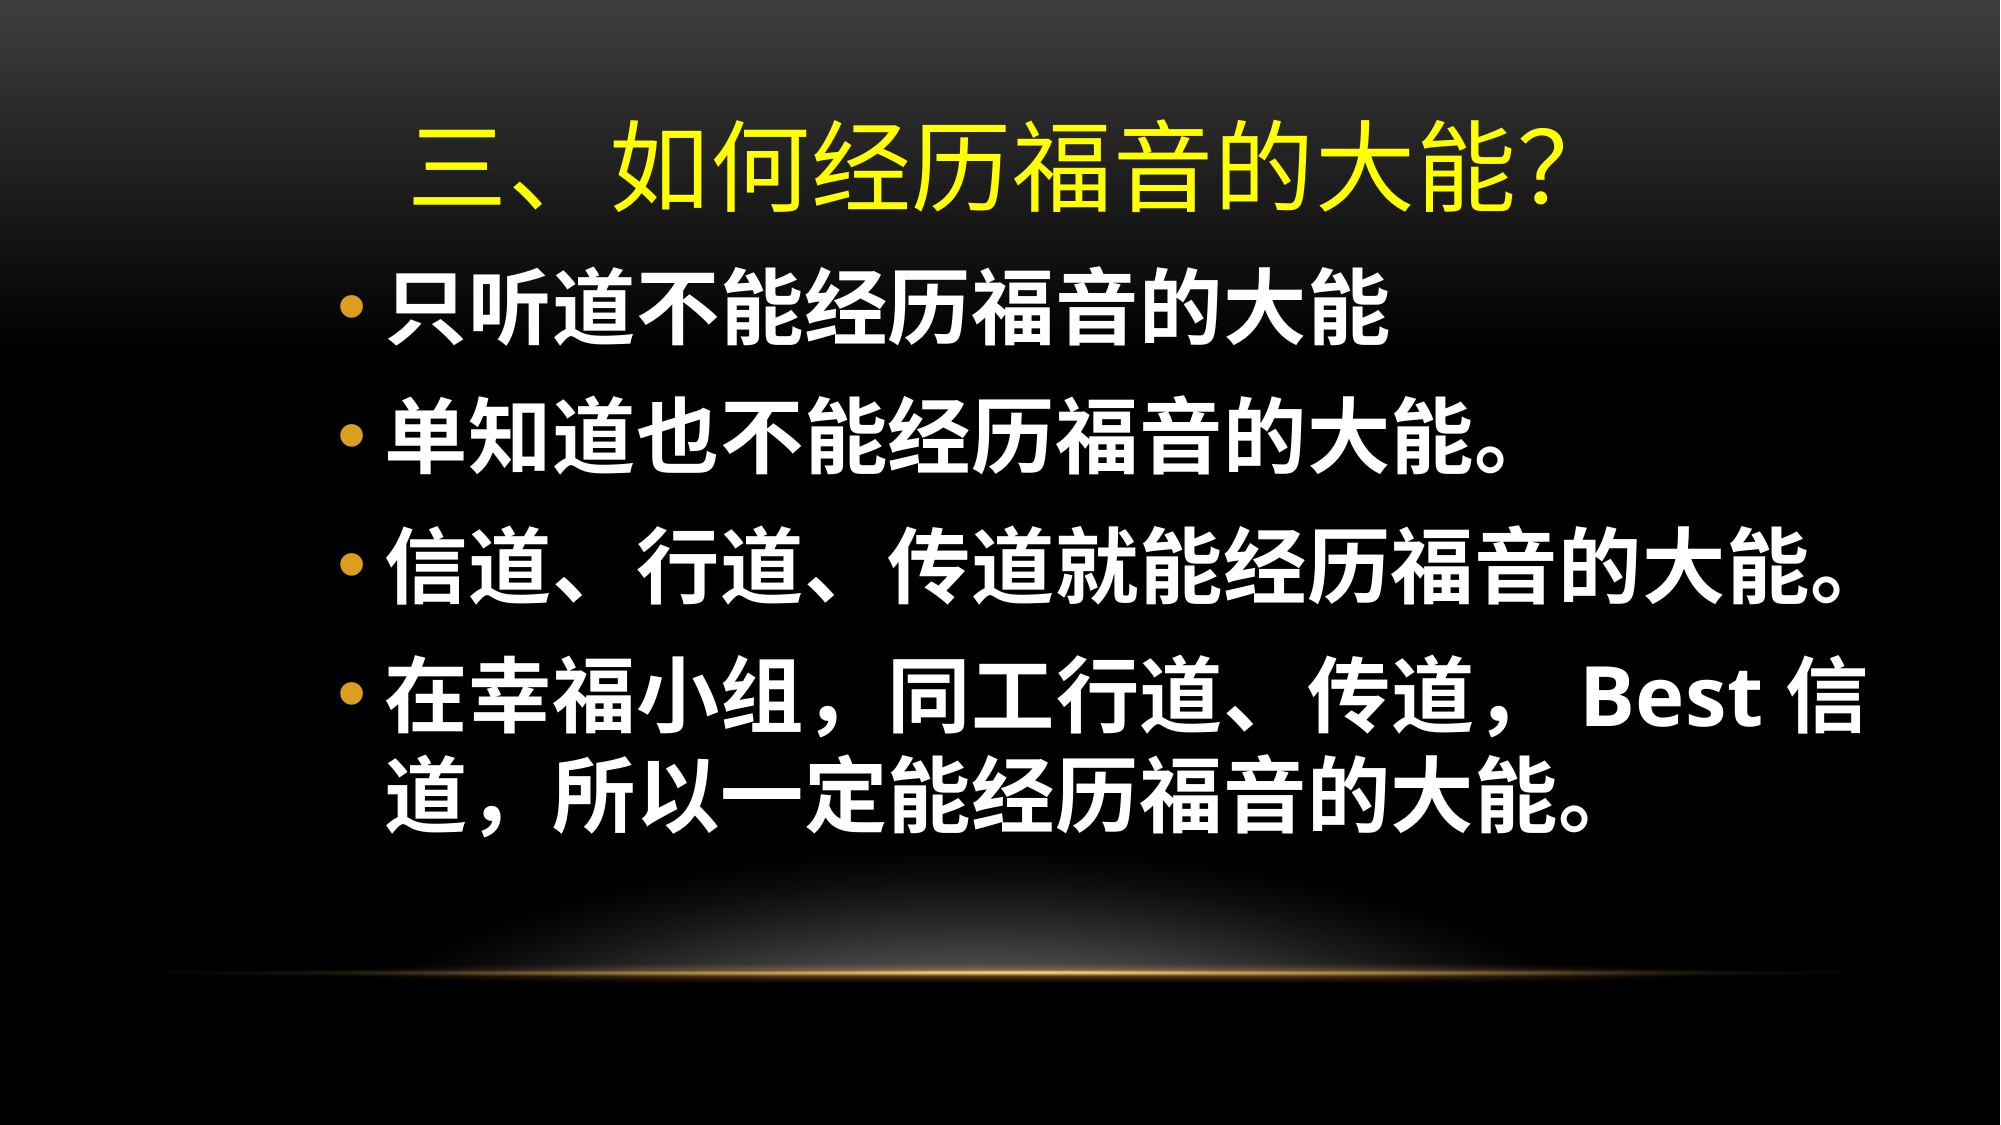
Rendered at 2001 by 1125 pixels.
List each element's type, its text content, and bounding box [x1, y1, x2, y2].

title 三、如何经历福音的大能？ [133, 45, 1867, 233]
list 只听道不能经历福音的大能 单知道也不能经历福音的大能。 信道、行道、传道就能经历福音的大能。 在幸福小组，同工行道、传道，Best信道，所以一定能经历福音的大能。 [247, 248, 1891, 1002]
picture [0, 0, 2000, 1125]
